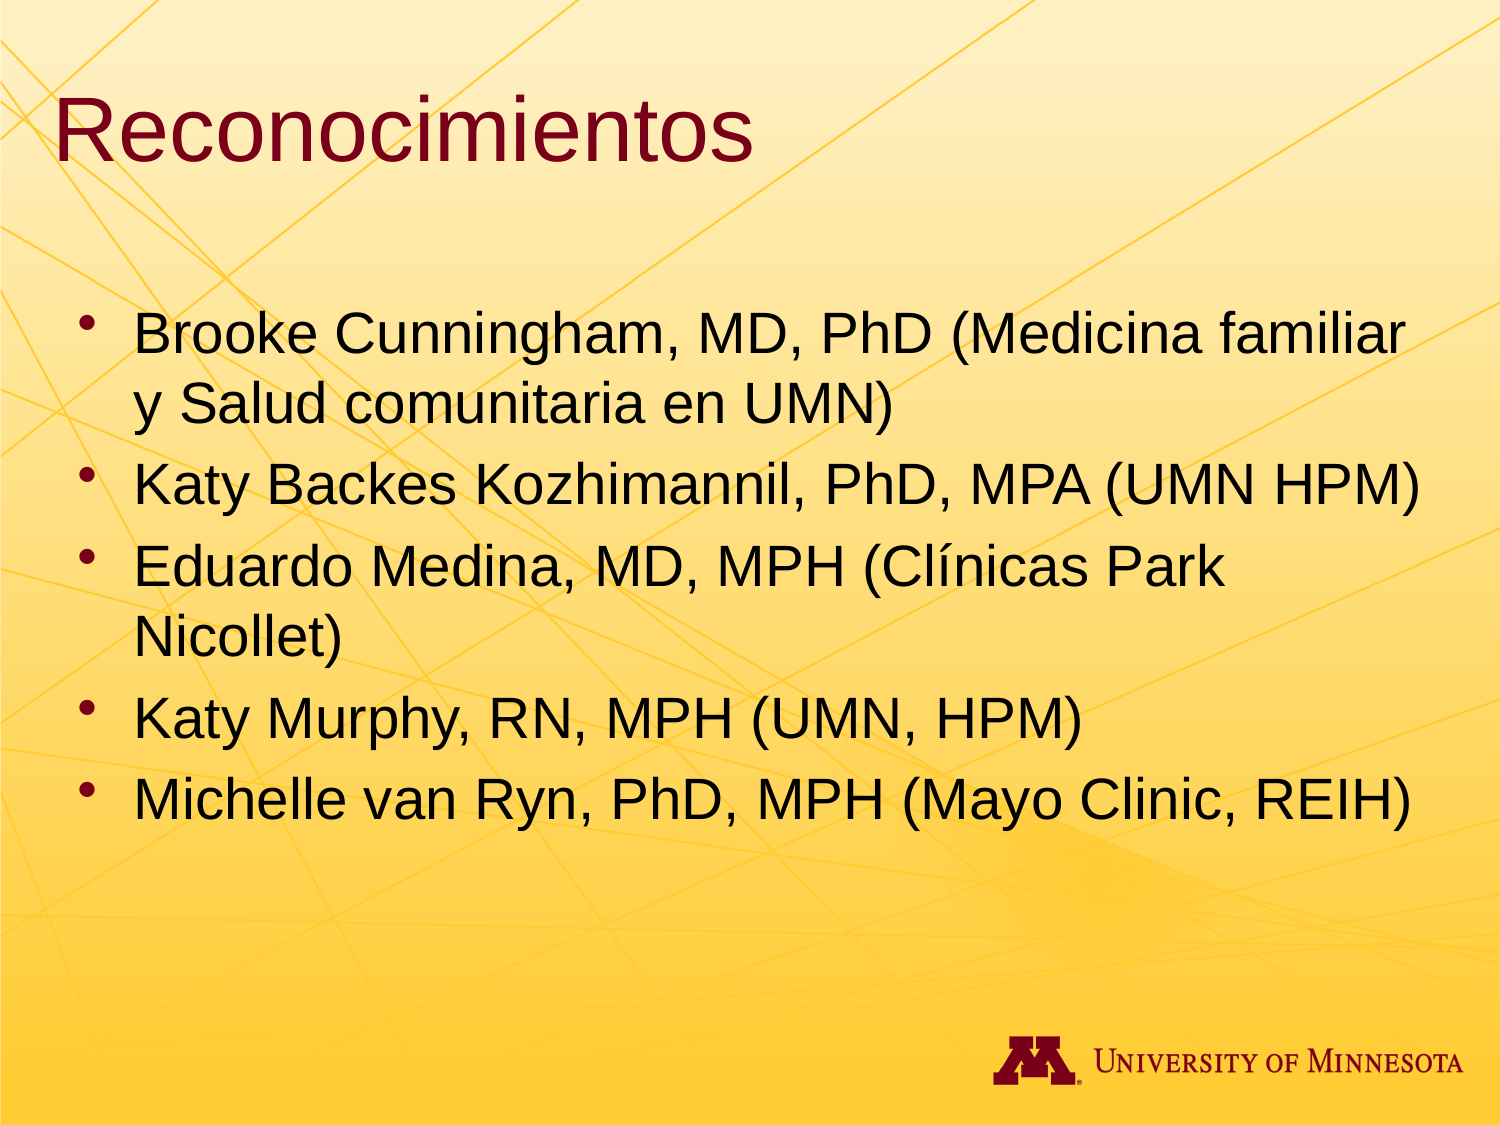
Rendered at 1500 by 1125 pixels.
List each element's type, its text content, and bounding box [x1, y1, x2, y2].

picture [0, 0, 1500, 1125]
list Brooke Cunningham, MD, PhD (Medicina familiar y Salud comunitaria en UMN) Katy Backes Kozhimannil, PhD, MPA (UMN HPM) Eduardo Medina, MD, MPH (Clínicas Park Nicollet) Katy Murphy, RN, MPH (UMN, HPM) Michelle van Ryn, PhD, MPH (Mayo Clinic, REIH) [62, 287, 1450, 938]
title Reconocimientos [37, 37, 1463, 213]
